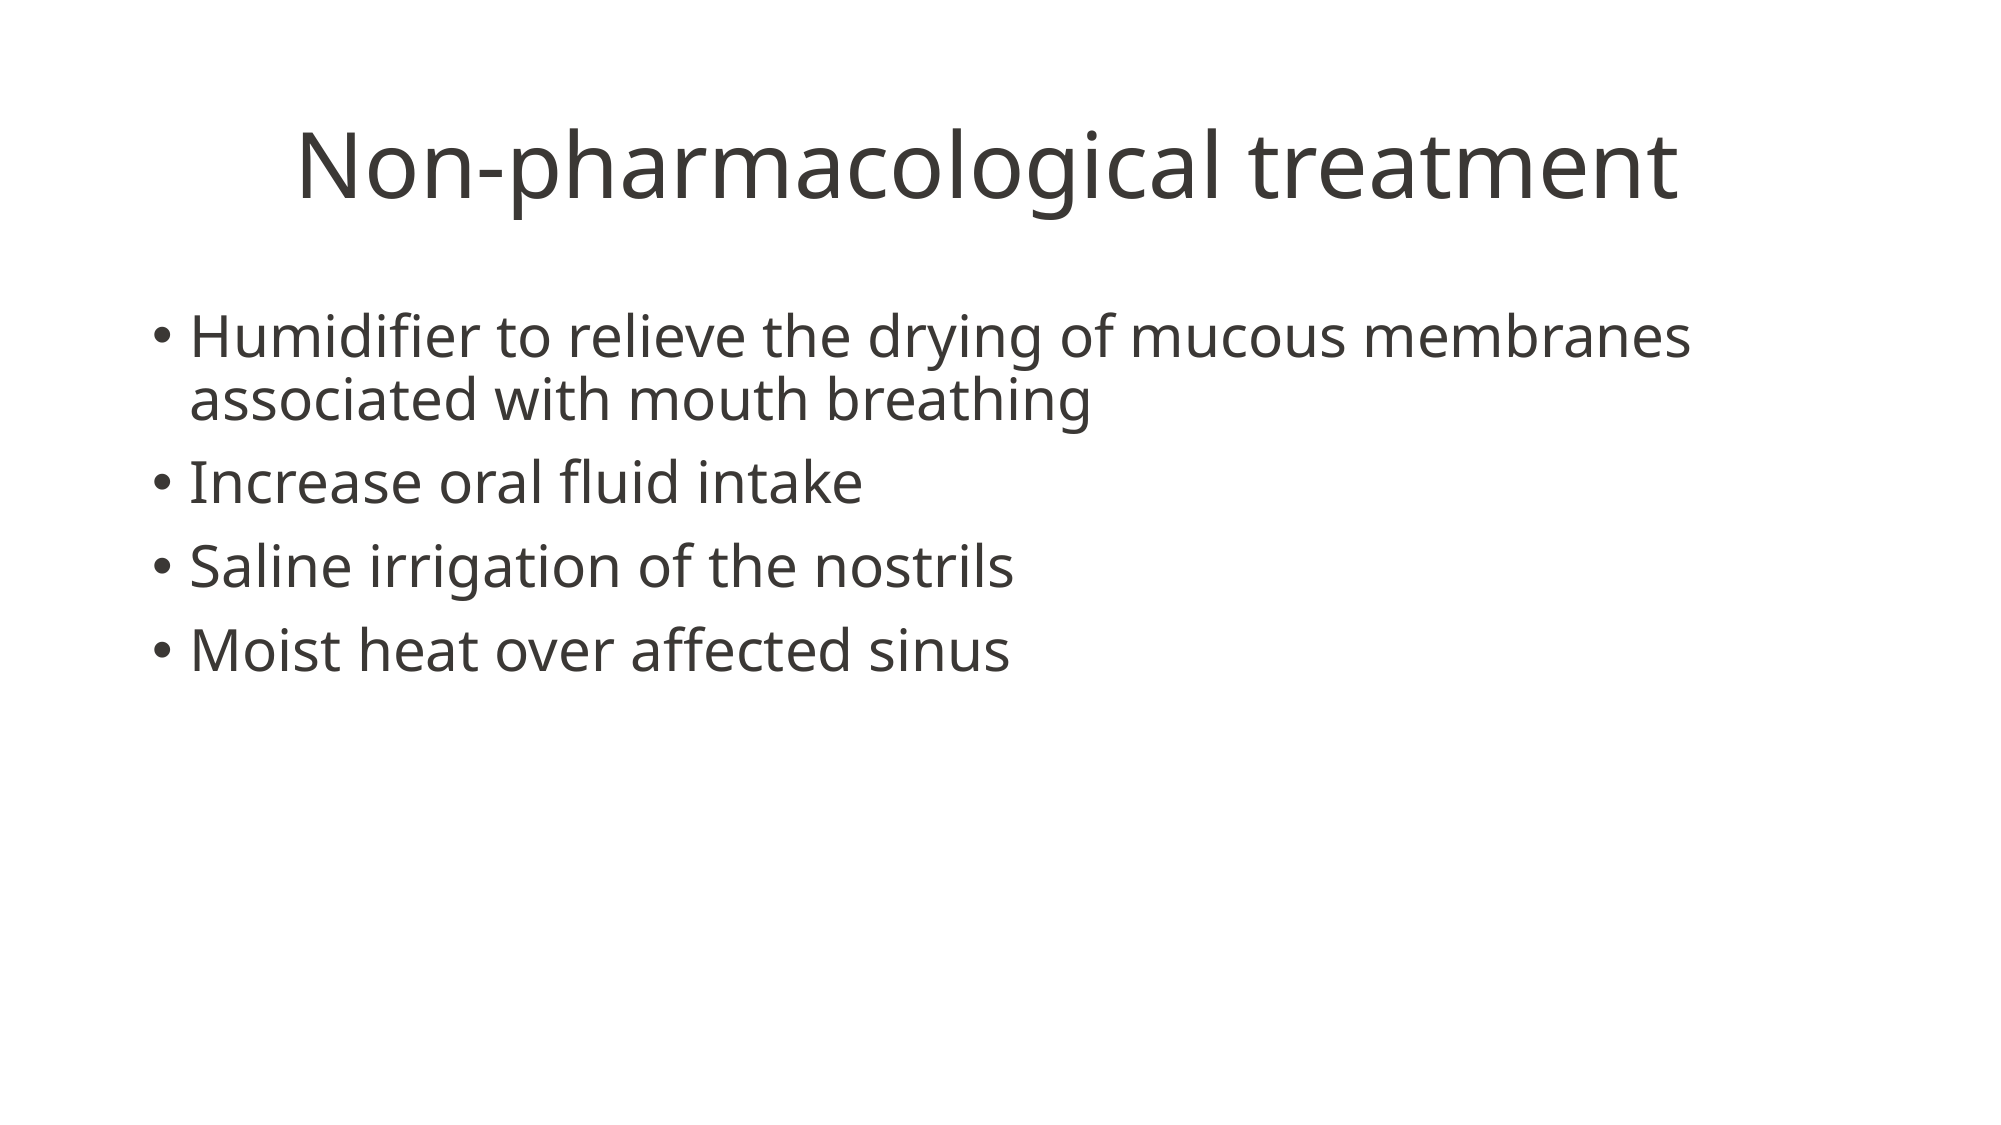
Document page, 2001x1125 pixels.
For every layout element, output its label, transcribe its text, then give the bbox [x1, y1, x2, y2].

list Humidifier to relieve the drying of mucous membranes associated with mouth breathing Increase oral fluid intake Saline irrigation of the nostrils Moist heat over affected sinus [137, 299, 1863, 1014]
title Non-pharmacological treatment [137, 59, 1863, 278]
